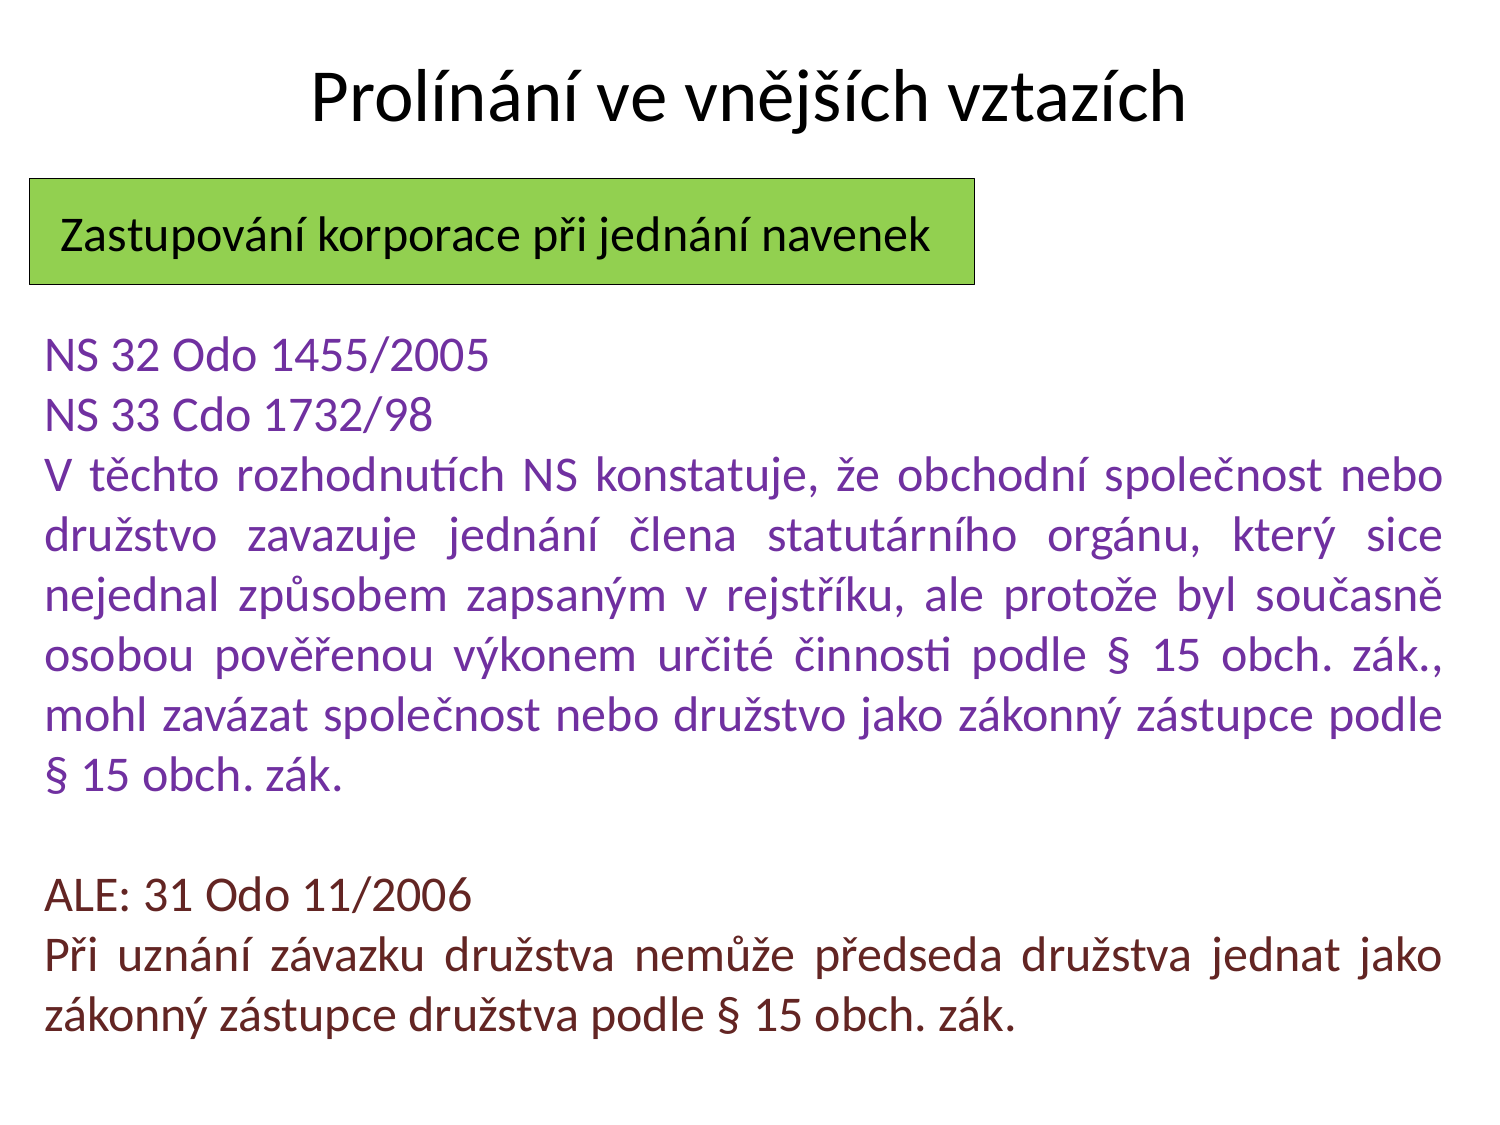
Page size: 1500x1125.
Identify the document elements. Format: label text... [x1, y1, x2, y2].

text_box Prolínání ve vnějších vztazích [75, 45, 1425, 138]
text_box NS 32 Odo 1455/2005 NS 33 Cdo 1732/98 V těchto rozhodnutích NS konstatuje, že obchodní společnost nebo družstvo zavazuje jednání člena statutárního orgánu, který sice nejednal způsobem zapsaným v rejstříku, ale protože byl současně osobou pověřenou výkonem určité činnosti podle § 15 obch. zák., mohl zavázat společnost nebo družstvo jako zákonný zástupce podle § 15 obch. zák. ALE: 31 Odo 11/2006 Při uznání závazku družstva nemůže předseda družstva jednat jako zákonný zástupce družstva podle § 15 obch. zák. [29, 314, 1459, 1050]
text_box Zastupování korporace při jednání navenek [27, 176, 976, 287]
